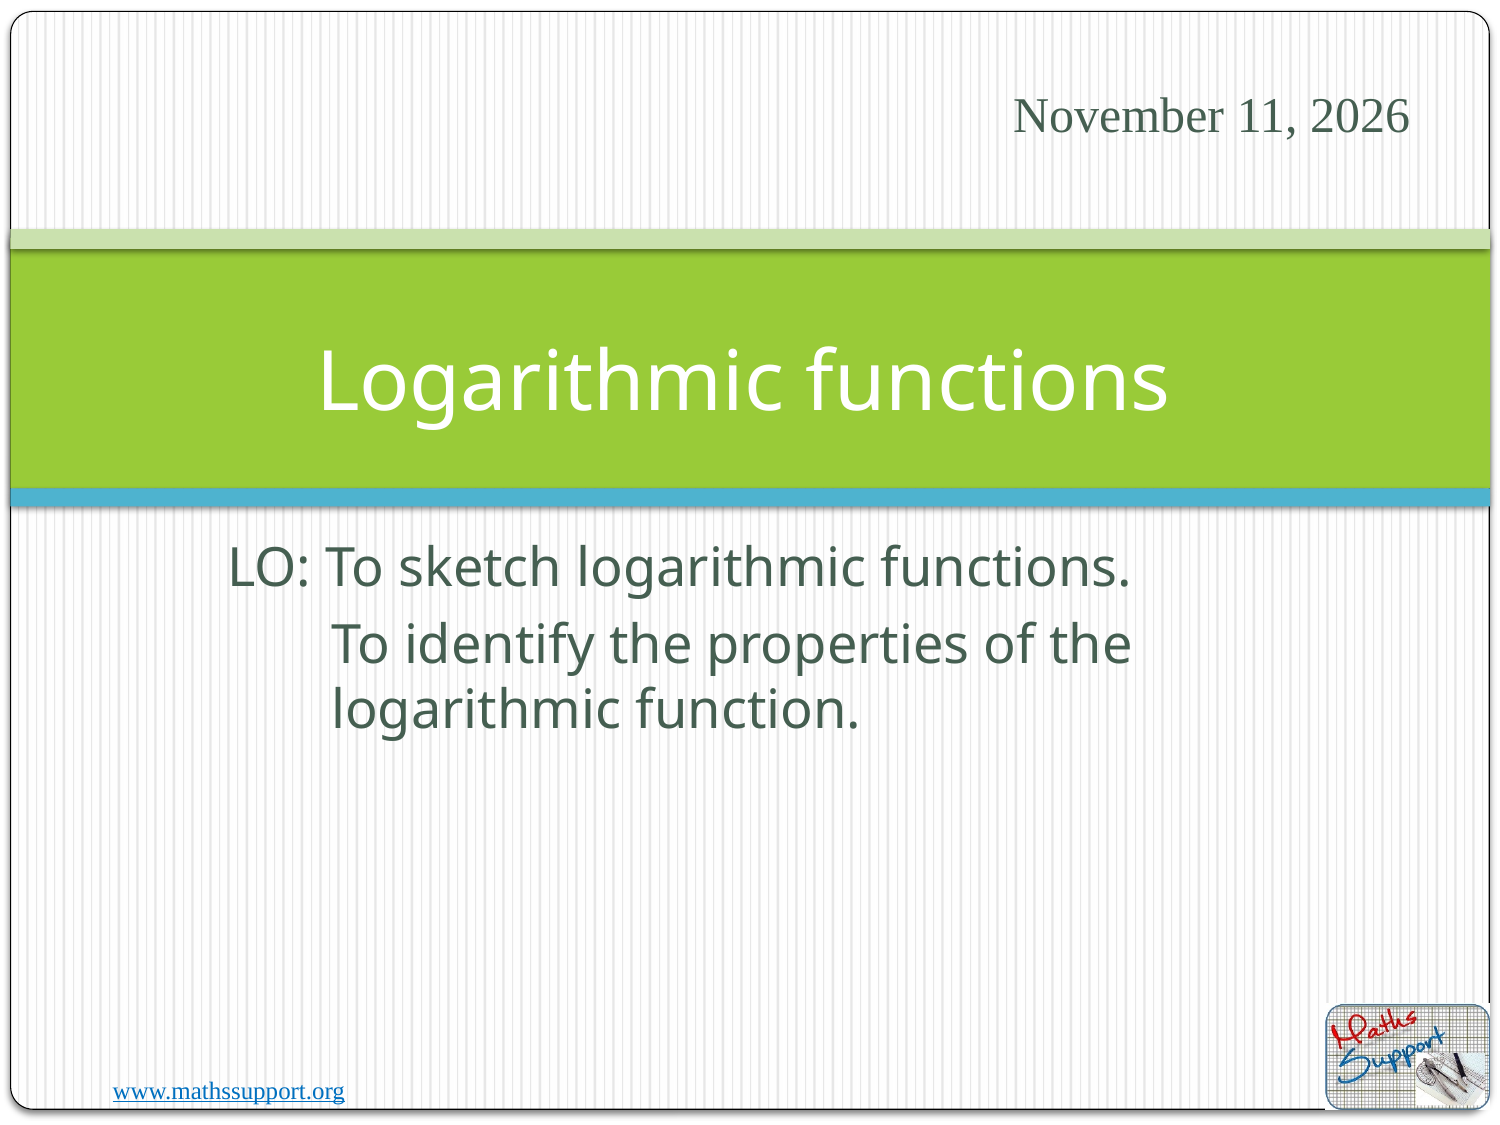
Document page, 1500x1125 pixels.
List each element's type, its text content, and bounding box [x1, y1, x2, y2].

title Logarithmic functions [99, 275, 1388, 488]
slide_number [900, 75, 1425, 150]
subtitle LO: To sketch logarithmic functions. To identify the properties of the logarithmic function. [212, 525, 1263, 788]
text_box [93, 1071, 376, 1106]
text_box [1324, 1004, 1488, 1106]
picture [1325, 1003, 1490, 1110]
